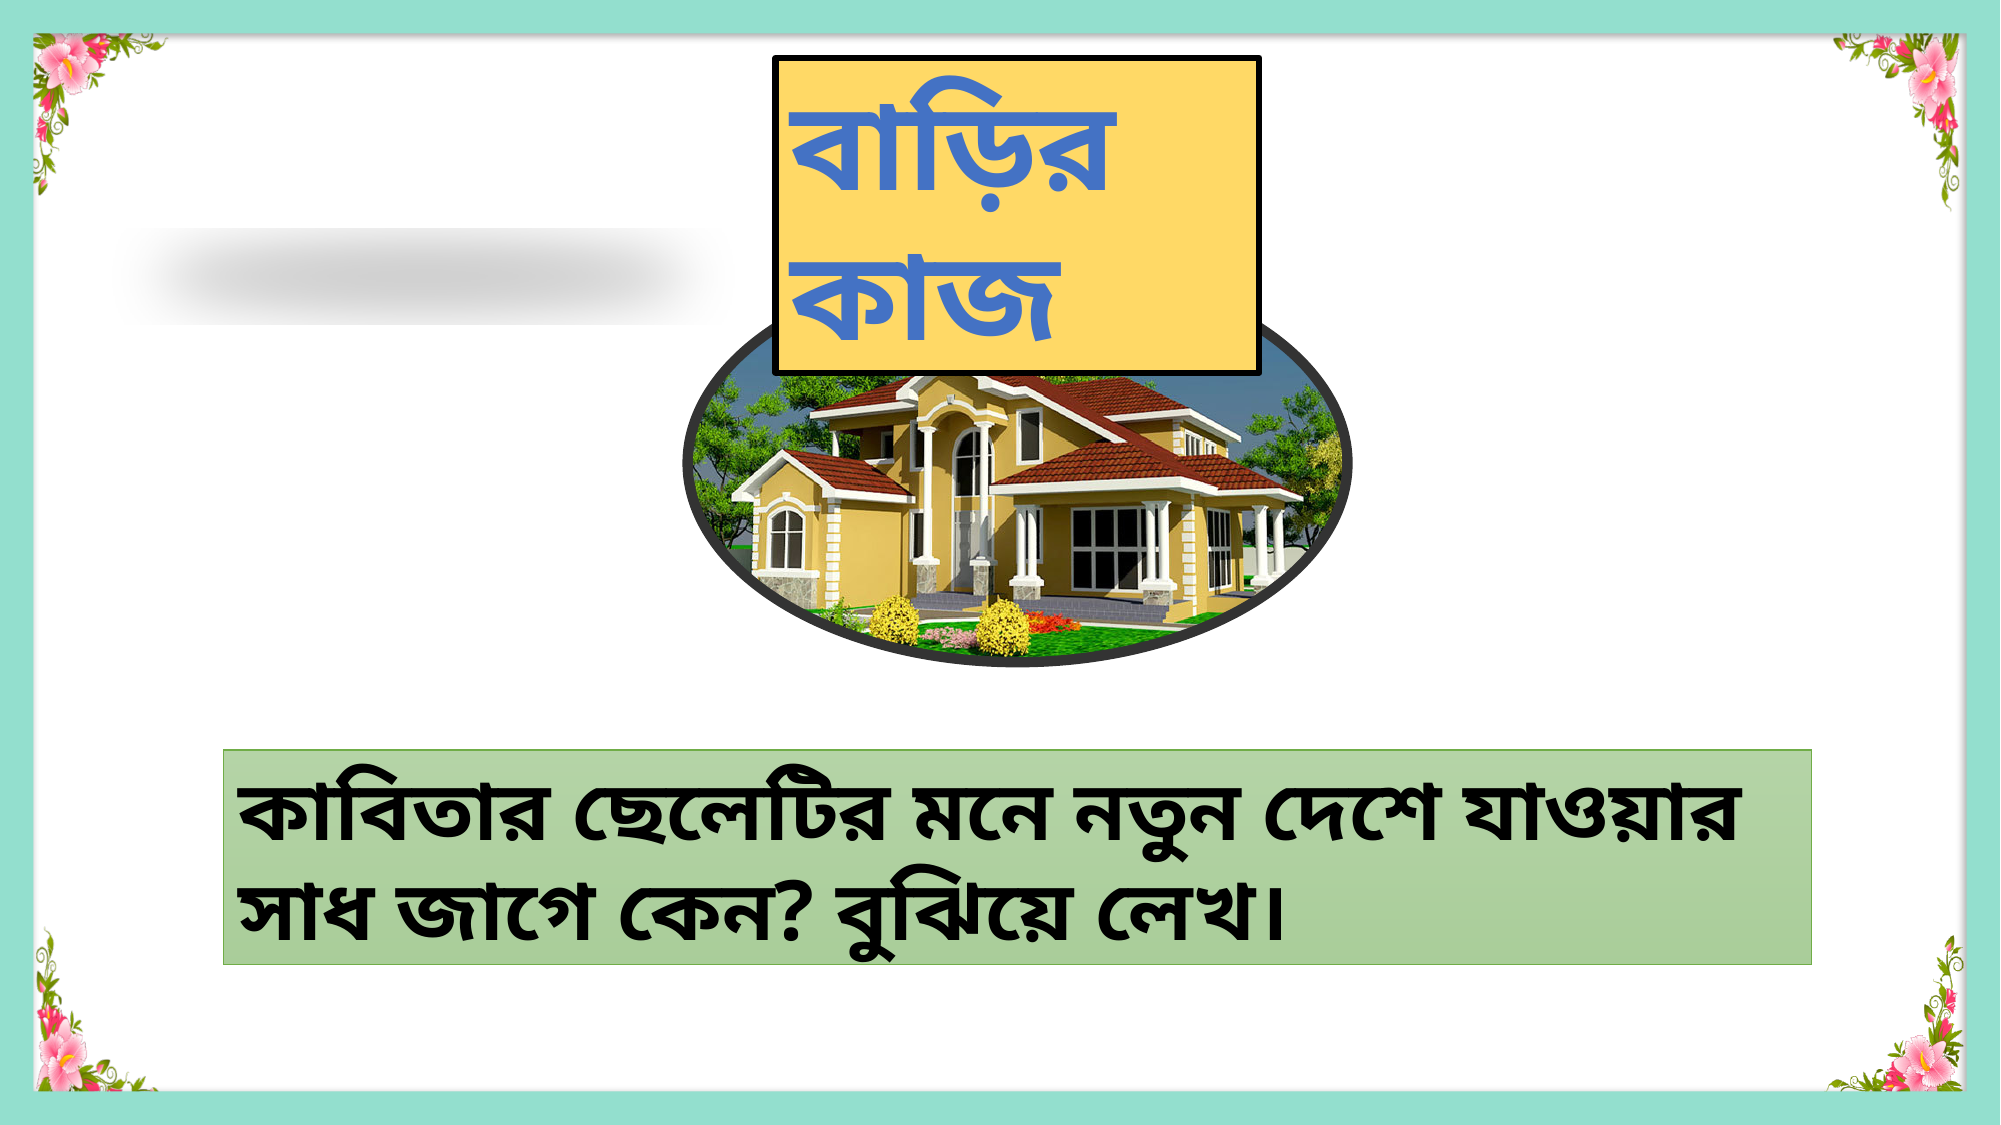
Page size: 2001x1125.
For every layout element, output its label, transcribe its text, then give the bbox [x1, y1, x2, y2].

text_box বাড়ির কাজ [775, 57, 1260, 264]
text_box কাবিতার ছেলেটির মনে নতুন দেশে যাওয়ার সাধ জাগে কেন? বুঝিয়ে লেখ। [223, 749, 1812, 965]
picture [687, 264, 1348, 663]
picture [1801, 34, 1991, 214]
text_box [0, 0, 2000, 1125]
picture [4, 925, 193, 1091]
picture [27, 24, 170, 198]
picture [1822, 931, 1964, 1105]
